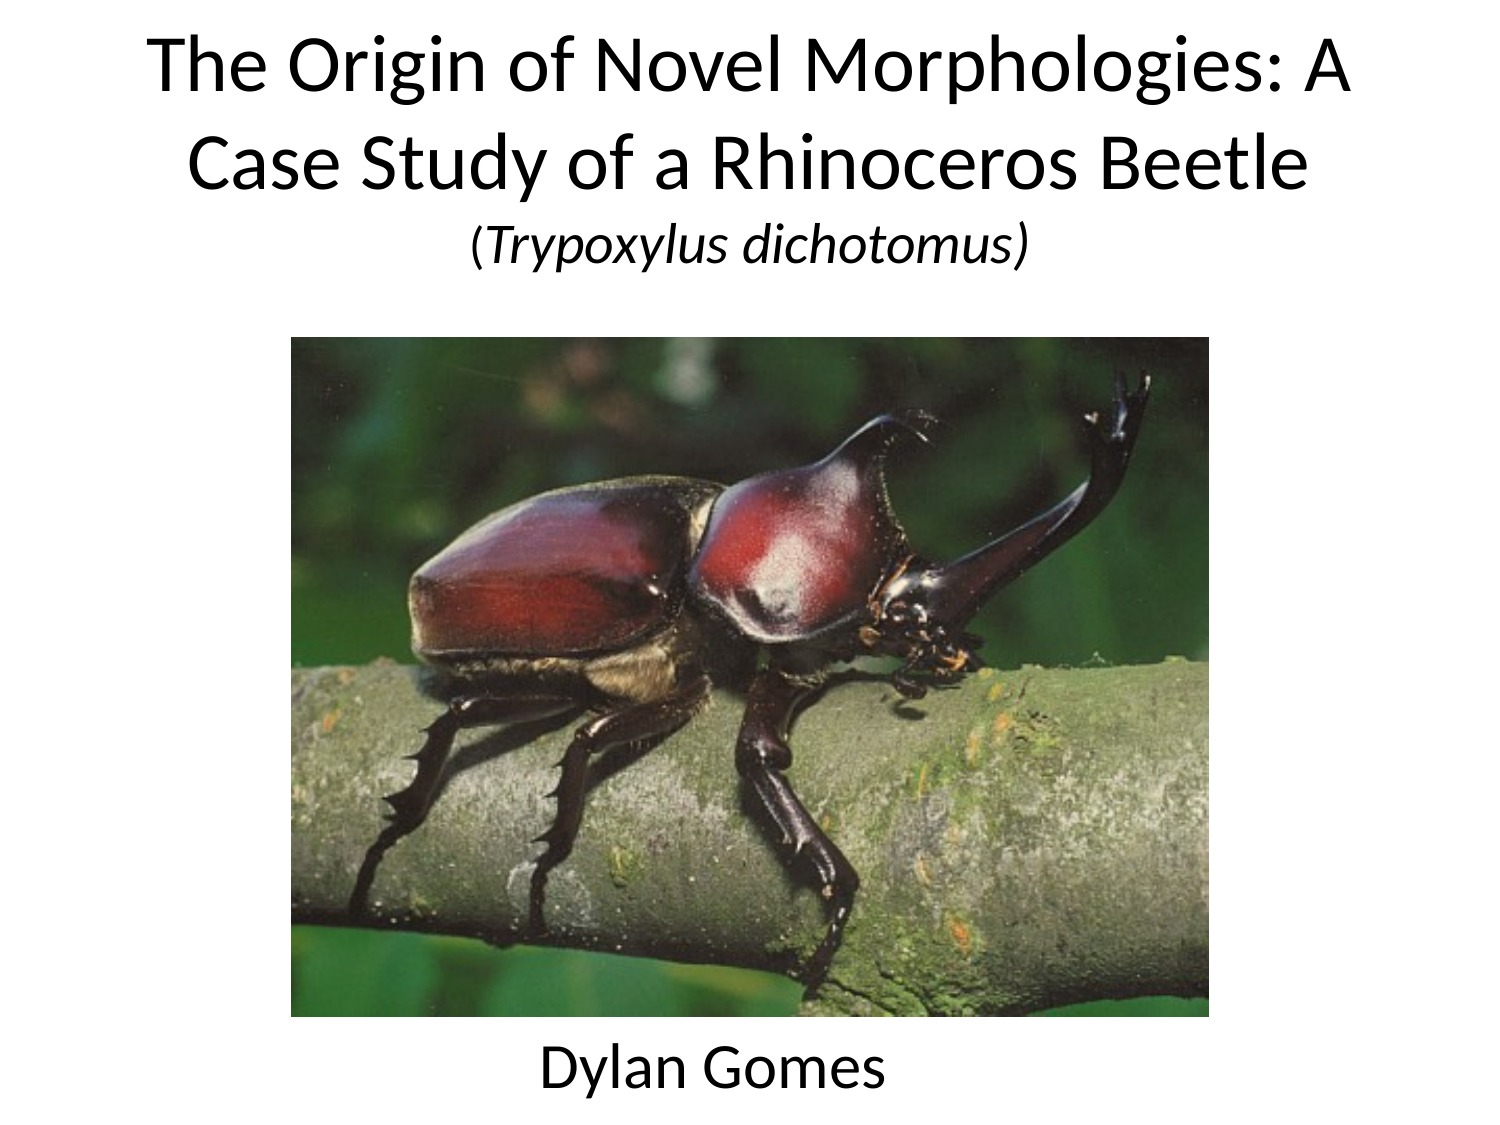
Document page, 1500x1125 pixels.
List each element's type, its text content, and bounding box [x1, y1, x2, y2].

title The Origin of Novel Morphologies: A Case Study of a Rhinoceros Beetle (Trypoxylus dichotomus) [112, 0, 1388, 354]
text_box Dylan Gomes [525, 1025, 938, 1109]
picture [291, 337, 1209, 1017]
